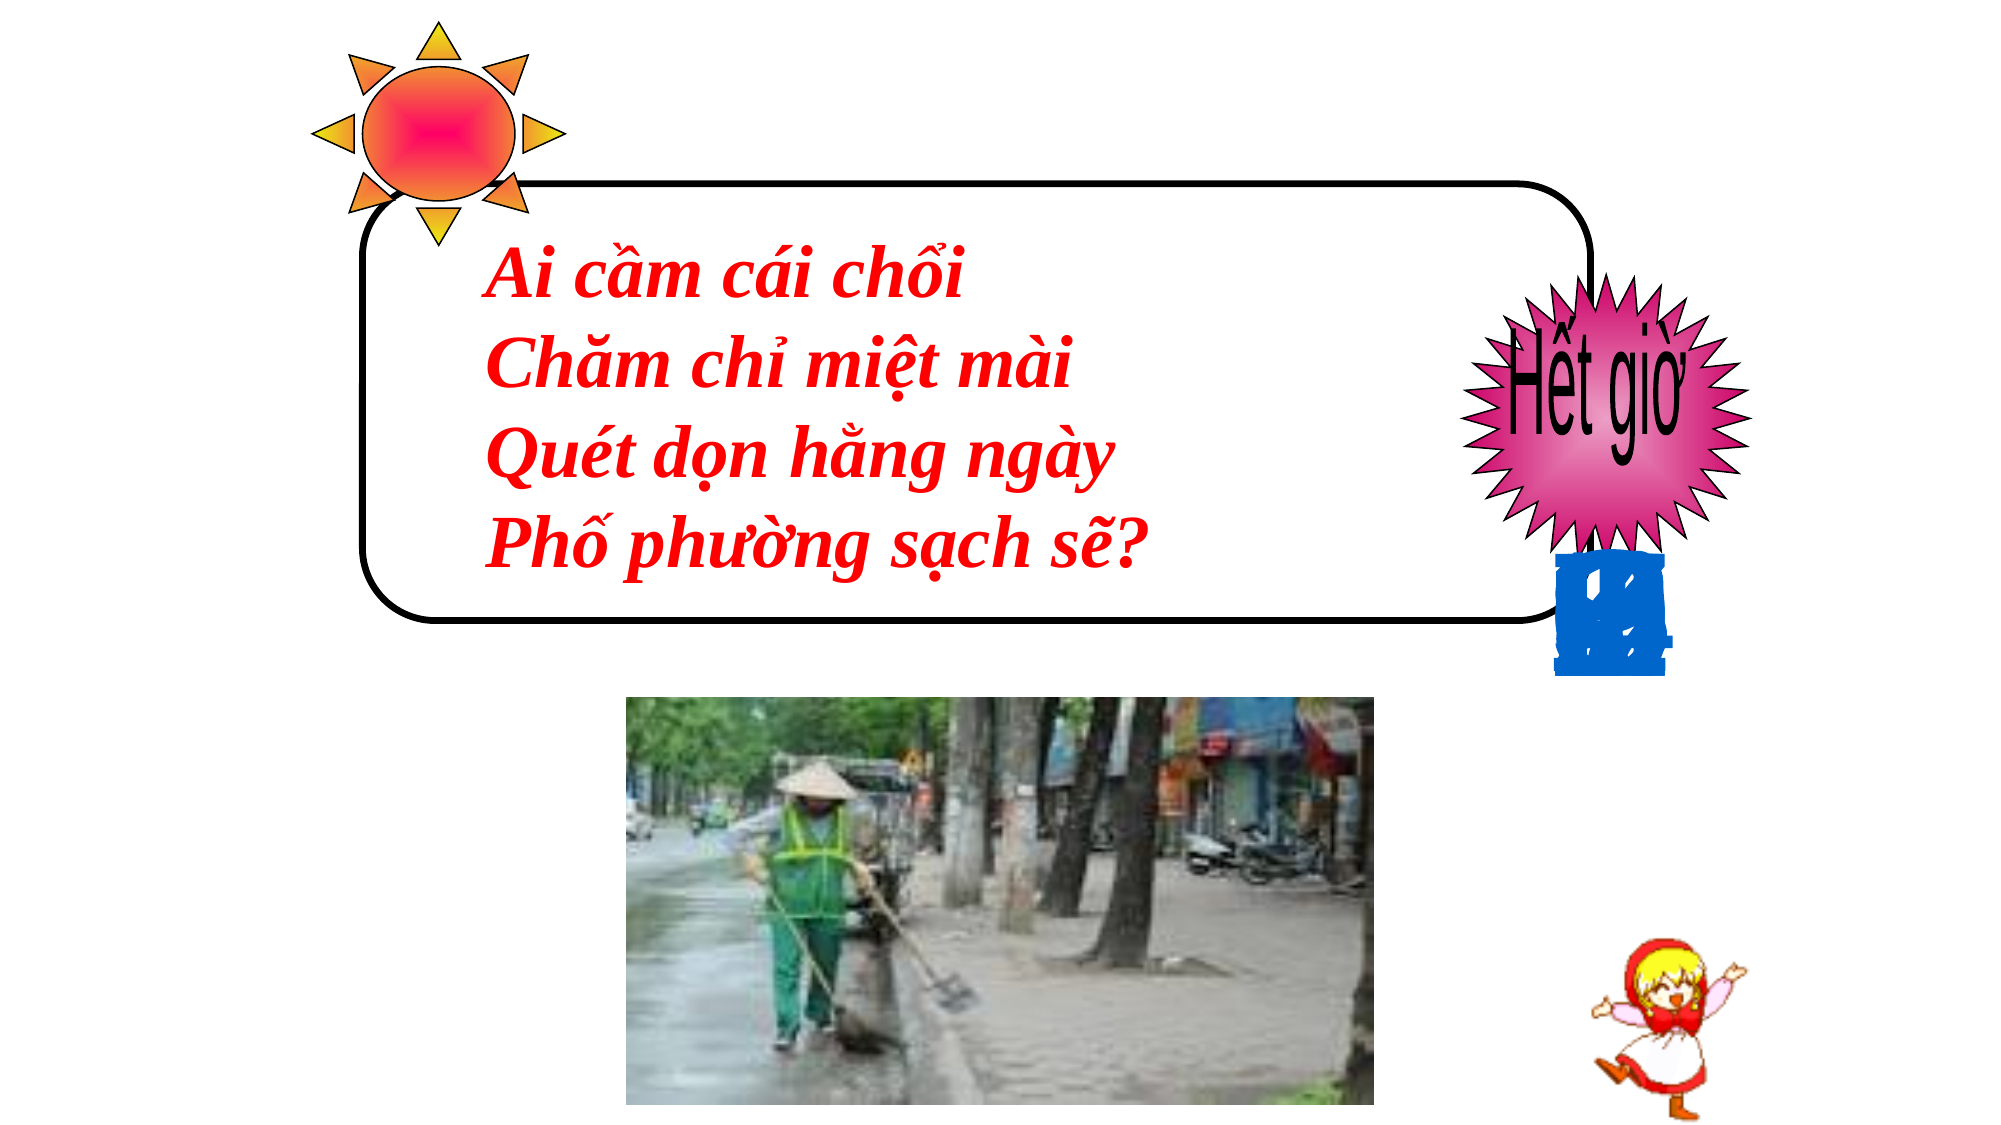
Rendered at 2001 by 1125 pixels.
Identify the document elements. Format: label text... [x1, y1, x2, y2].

text_box [482, 54, 529, 95]
picture [626, 697, 1374, 1105]
text_box [349, 54, 395, 95]
text_box [416, 208, 461, 246]
picture [1590, 937, 1751, 1125]
text_box Ai cầm cái chổi Chăm chỉ miệt mài Quét dọn hằng ngày Phố phường sạch sẽ? [470, 215, 1805, 681]
text_box [416, 22, 461, 60]
text_box [362, 183, 1578, 621]
text_box [349, 172, 395, 213]
text_box [482, 172, 529, 213]
text_box [312, 114, 355, 154]
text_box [1462, 274, 1750, 563]
text_box [362, 66, 515, 201]
text_box [523, 114, 566, 154]
